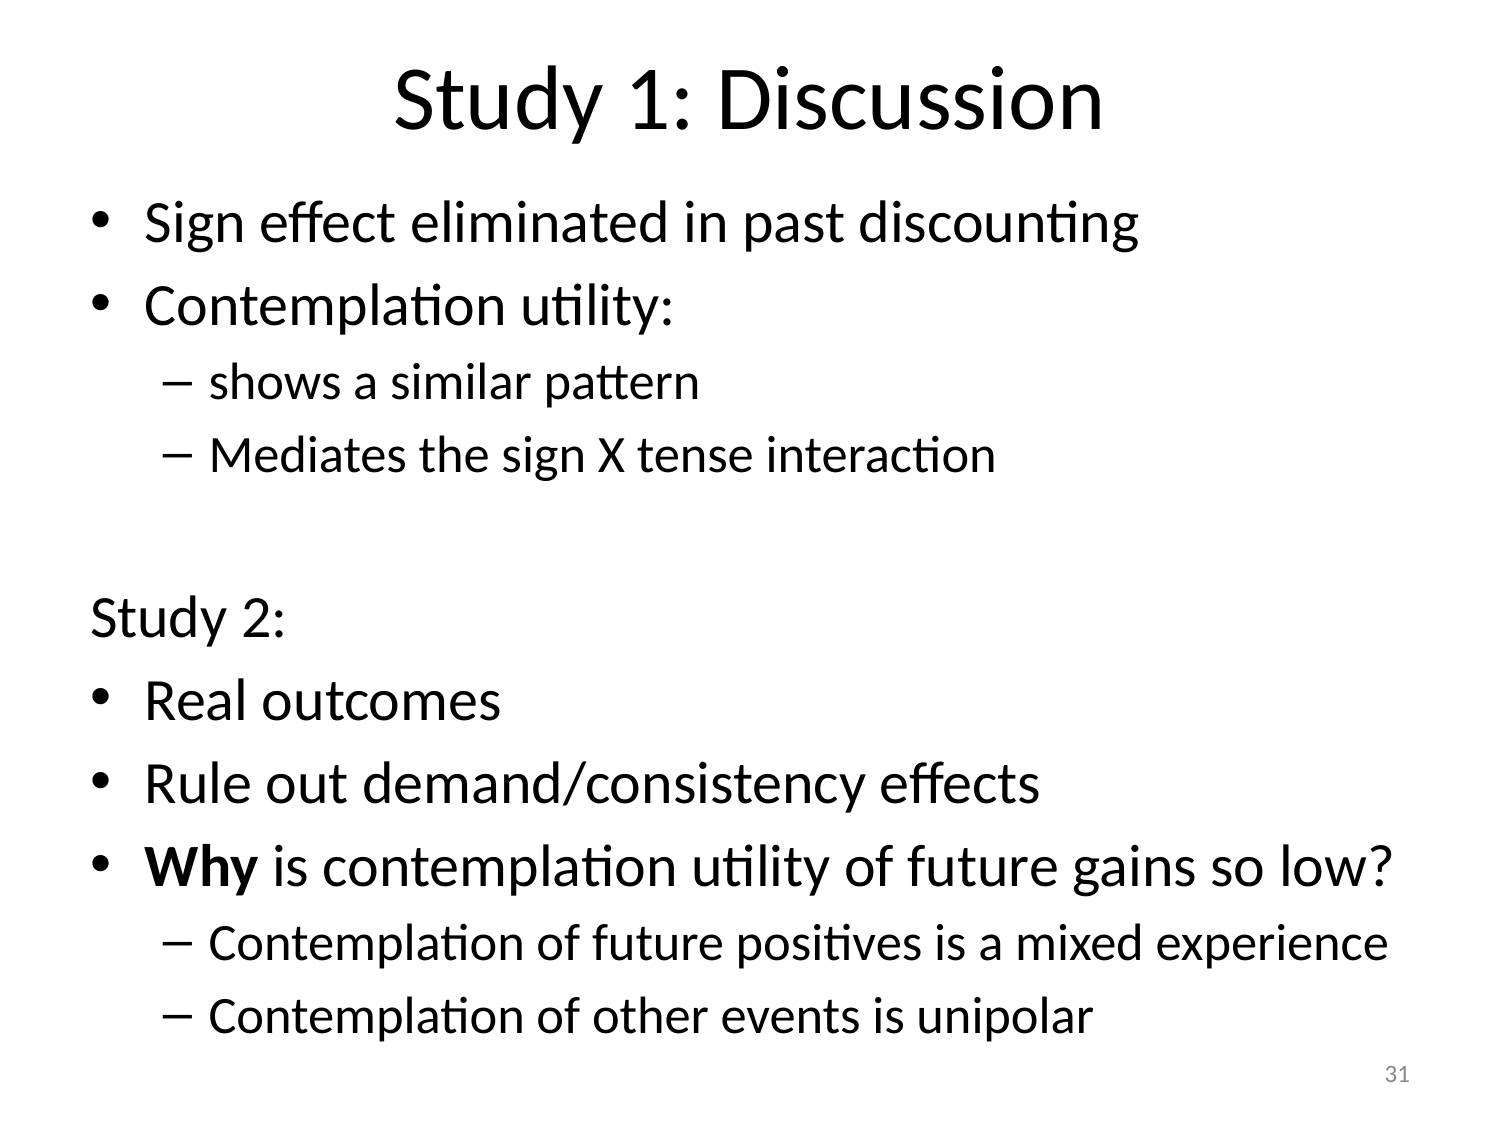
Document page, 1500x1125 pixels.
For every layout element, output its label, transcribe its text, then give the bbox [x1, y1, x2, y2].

slide_number ‹#› [1074, 1042, 1425, 1103]
title Study 1: Discussion [75, 0, 1425, 174]
list Sign effect eliminated in past discounting Contemplation utility: shows a similar pattern Mediates the sign X tense interaction Study 2: Real outcomes Rule out demand/consistency effects Why is contemplation utility of future gains so low? Contemplation of future positives is a mixed experience Contemplation of other events is unipolar [75, 174, 1425, 1088]
